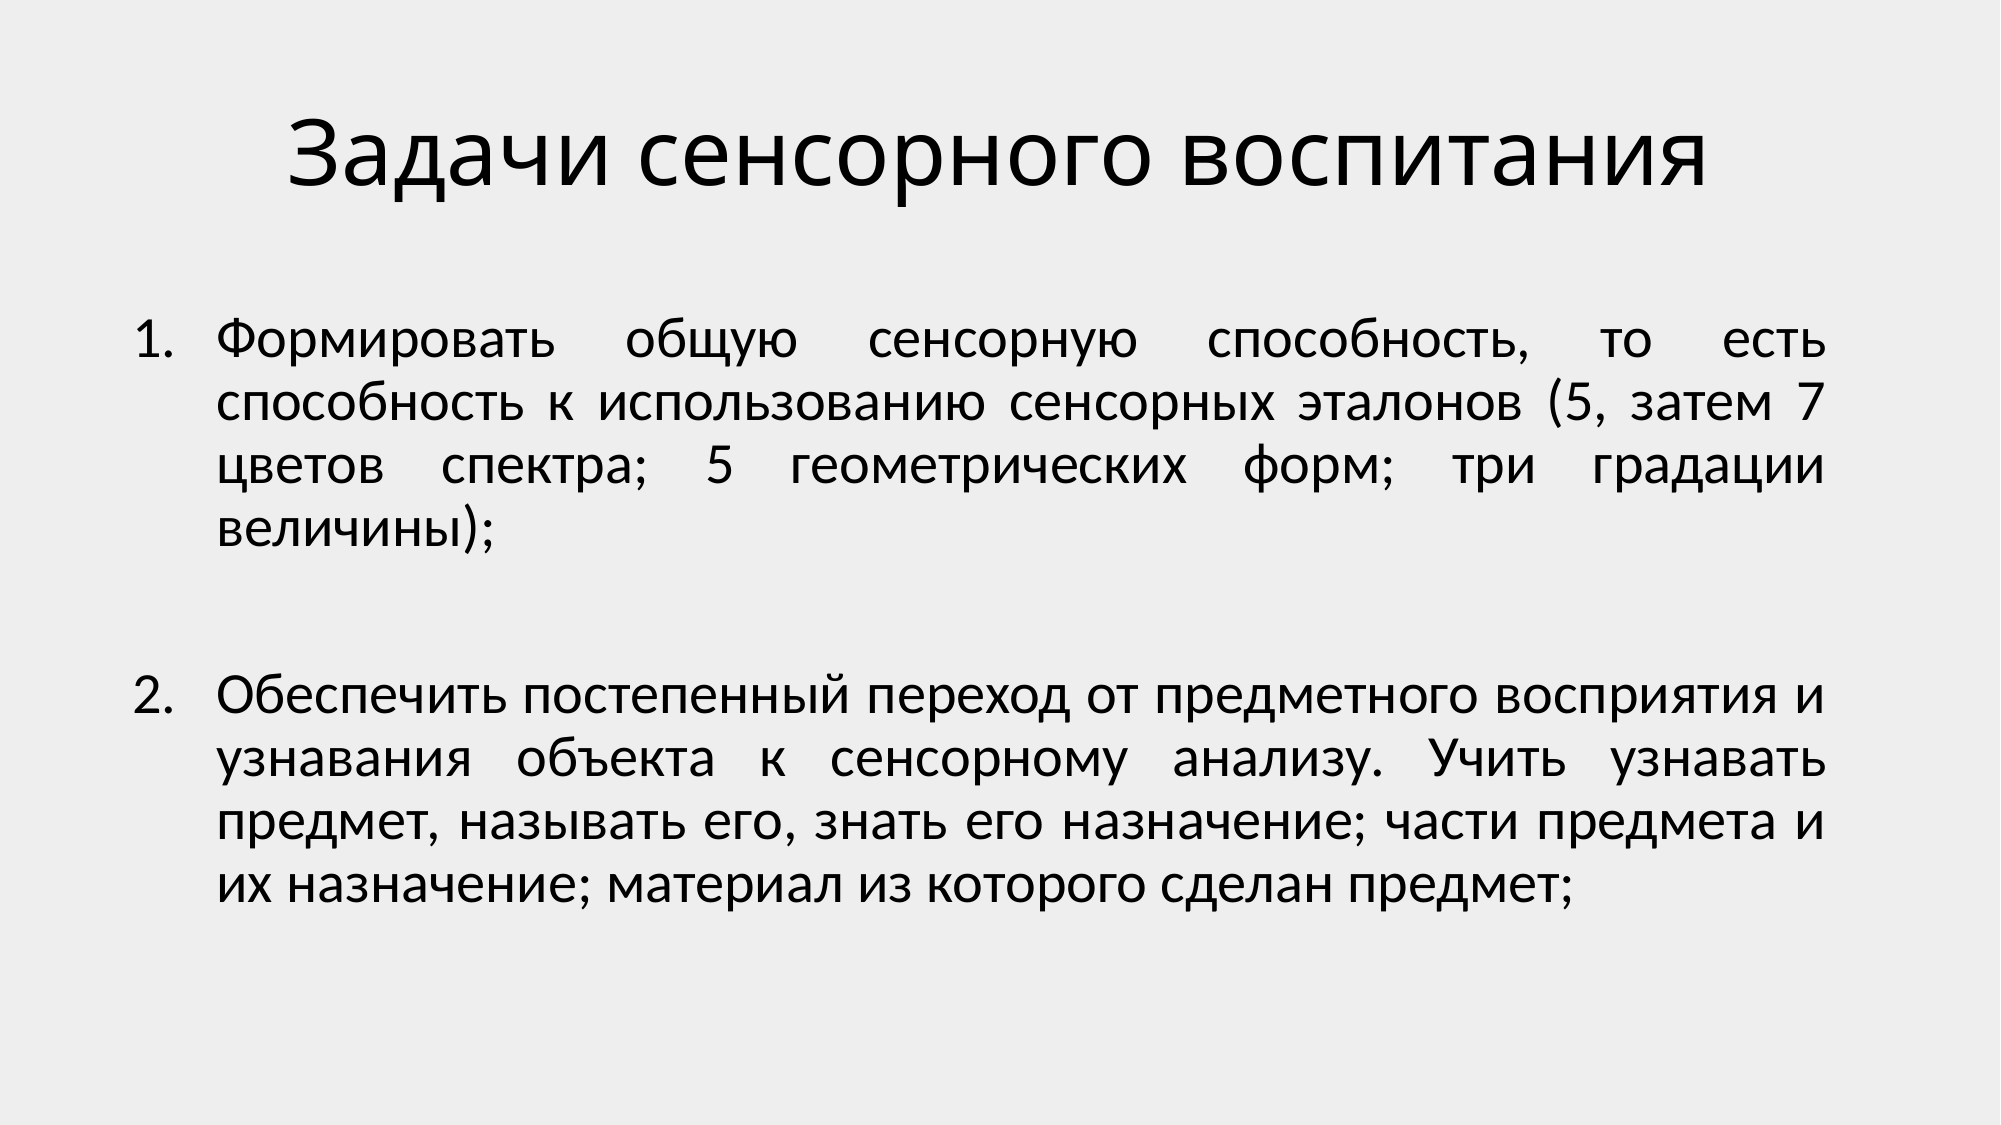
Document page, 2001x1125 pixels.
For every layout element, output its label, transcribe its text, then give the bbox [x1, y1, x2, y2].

title Задачи сенсорного воспитания [137, 59, 1863, 253]
list Формировать общую сенсорную способность, то есть способность к использованию сенсорных эталонов (5, затем 7 цветов спектра; 5 геометрических форм; три градации величины); Обеспечить постепенный переход от предметного восприятия и узнавания объекта к сенсорному анализу. Учить узнавать предмет, называть его, знать его назначение; части предмета и их назначение; материал из которого сделан предмет; [117, 299, 1842, 1014]
